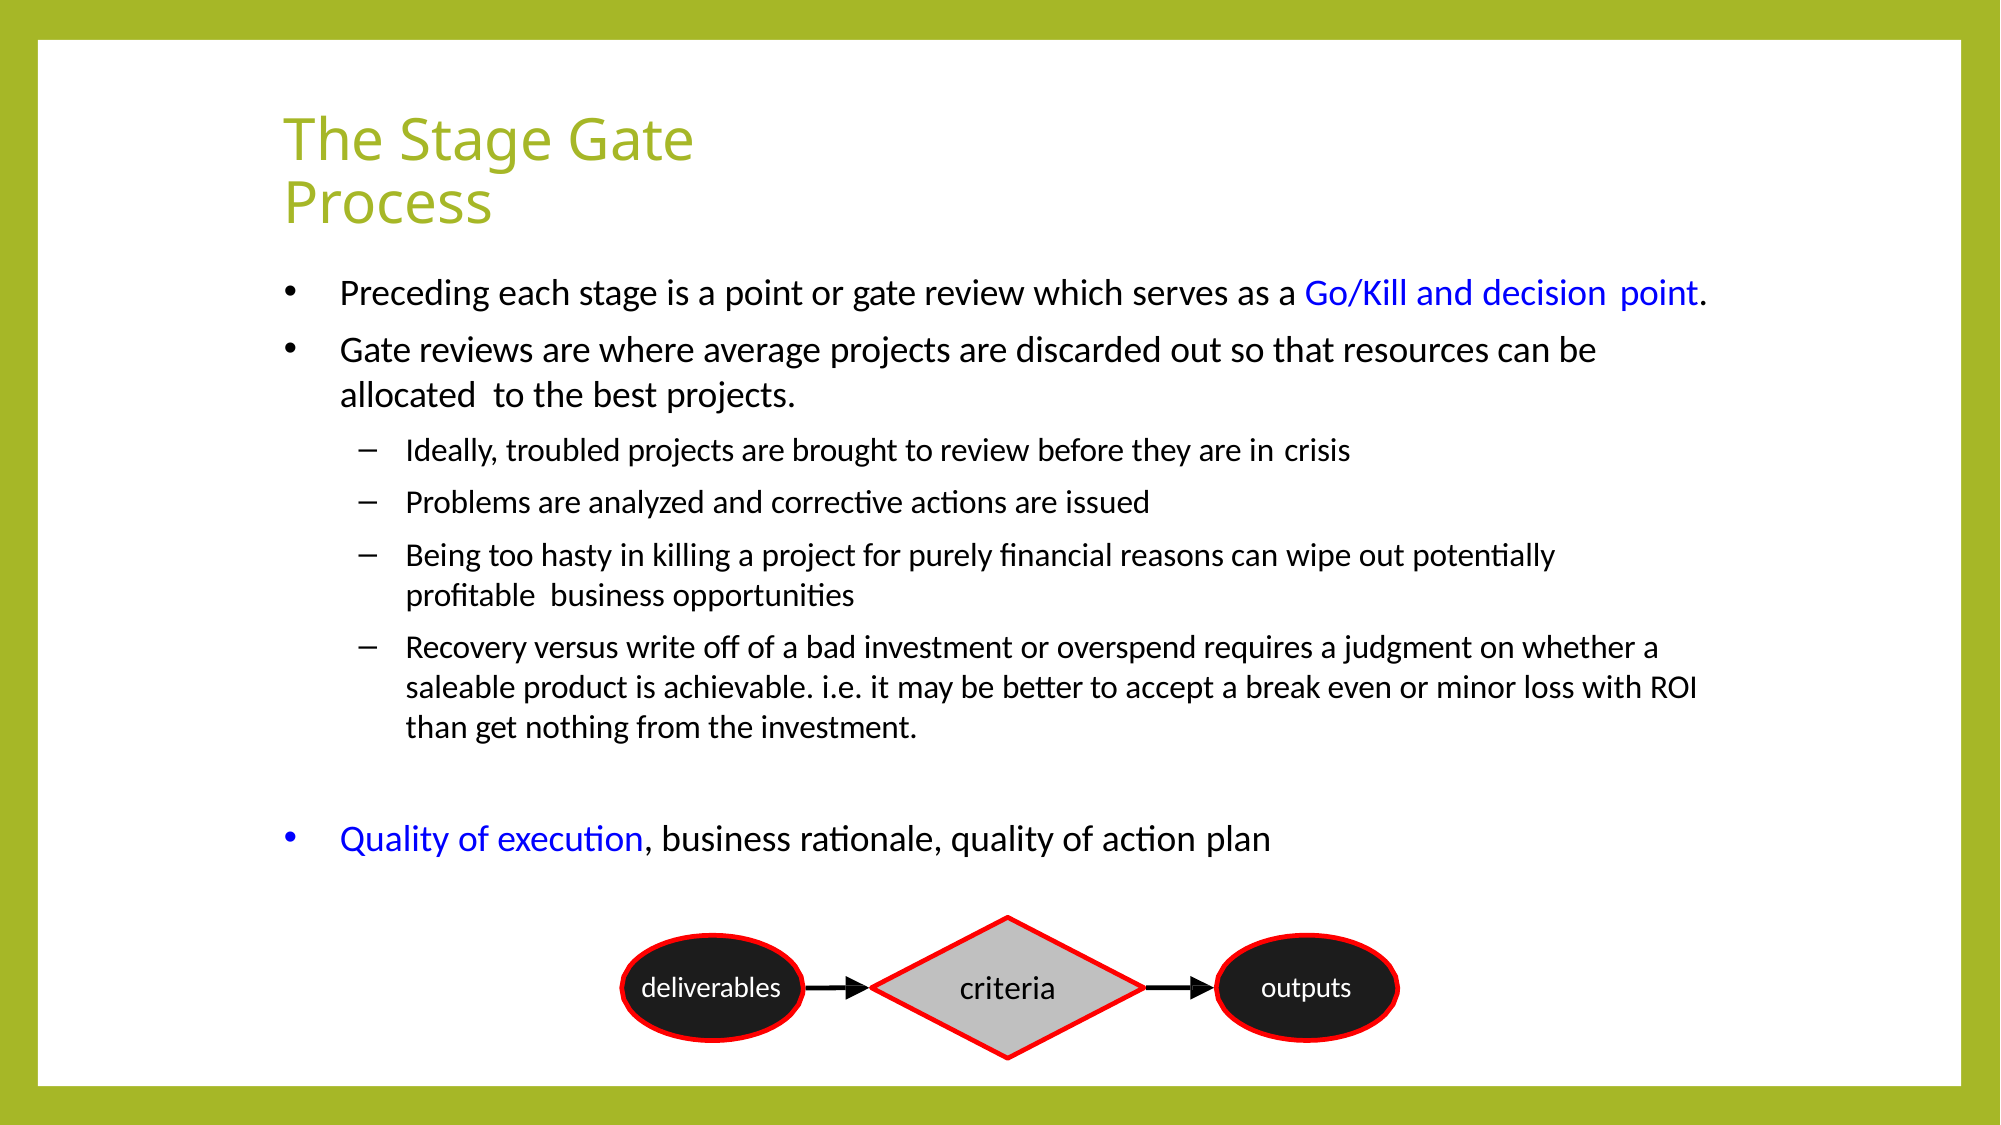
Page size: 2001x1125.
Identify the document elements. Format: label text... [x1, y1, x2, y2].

text_box [805, 976, 870, 1000]
text_box [1146, 975, 1215, 1000]
text_box [1216, 935, 1398, 1041]
text_box criteria [957, 963, 1059, 1006]
text_box outputs [1258, 966, 1356, 1004]
text_box Preceding each stage is a point or gate review which serves as a Go/Kill and decision point. Gate reviews are where average projects are discarded out so that resources can be allocated to the best projects. Ideally, troubled projects are brought to review before they are in crisis Problems are analyzed and corrective actions are issued Being too hasty in killing a project for purely financial reasons can wipe out potentially profitable business opportunities Recovery versus write off of a bad investment or overspend requires a judgment on whether a saleable product is achievable. i.e. it may be better to accept a break even or minor loss with ROI than get nothing from the investment. Quality of execution, business rationale, quality of action plan [281, 253, 1730, 859]
text_box [871, 917, 1145, 1059]
text_box deliverables [639, 966, 786, 1004]
text_box [621, 935, 804, 1041]
title The Stage Gate Process [281, 76, 846, 253]
